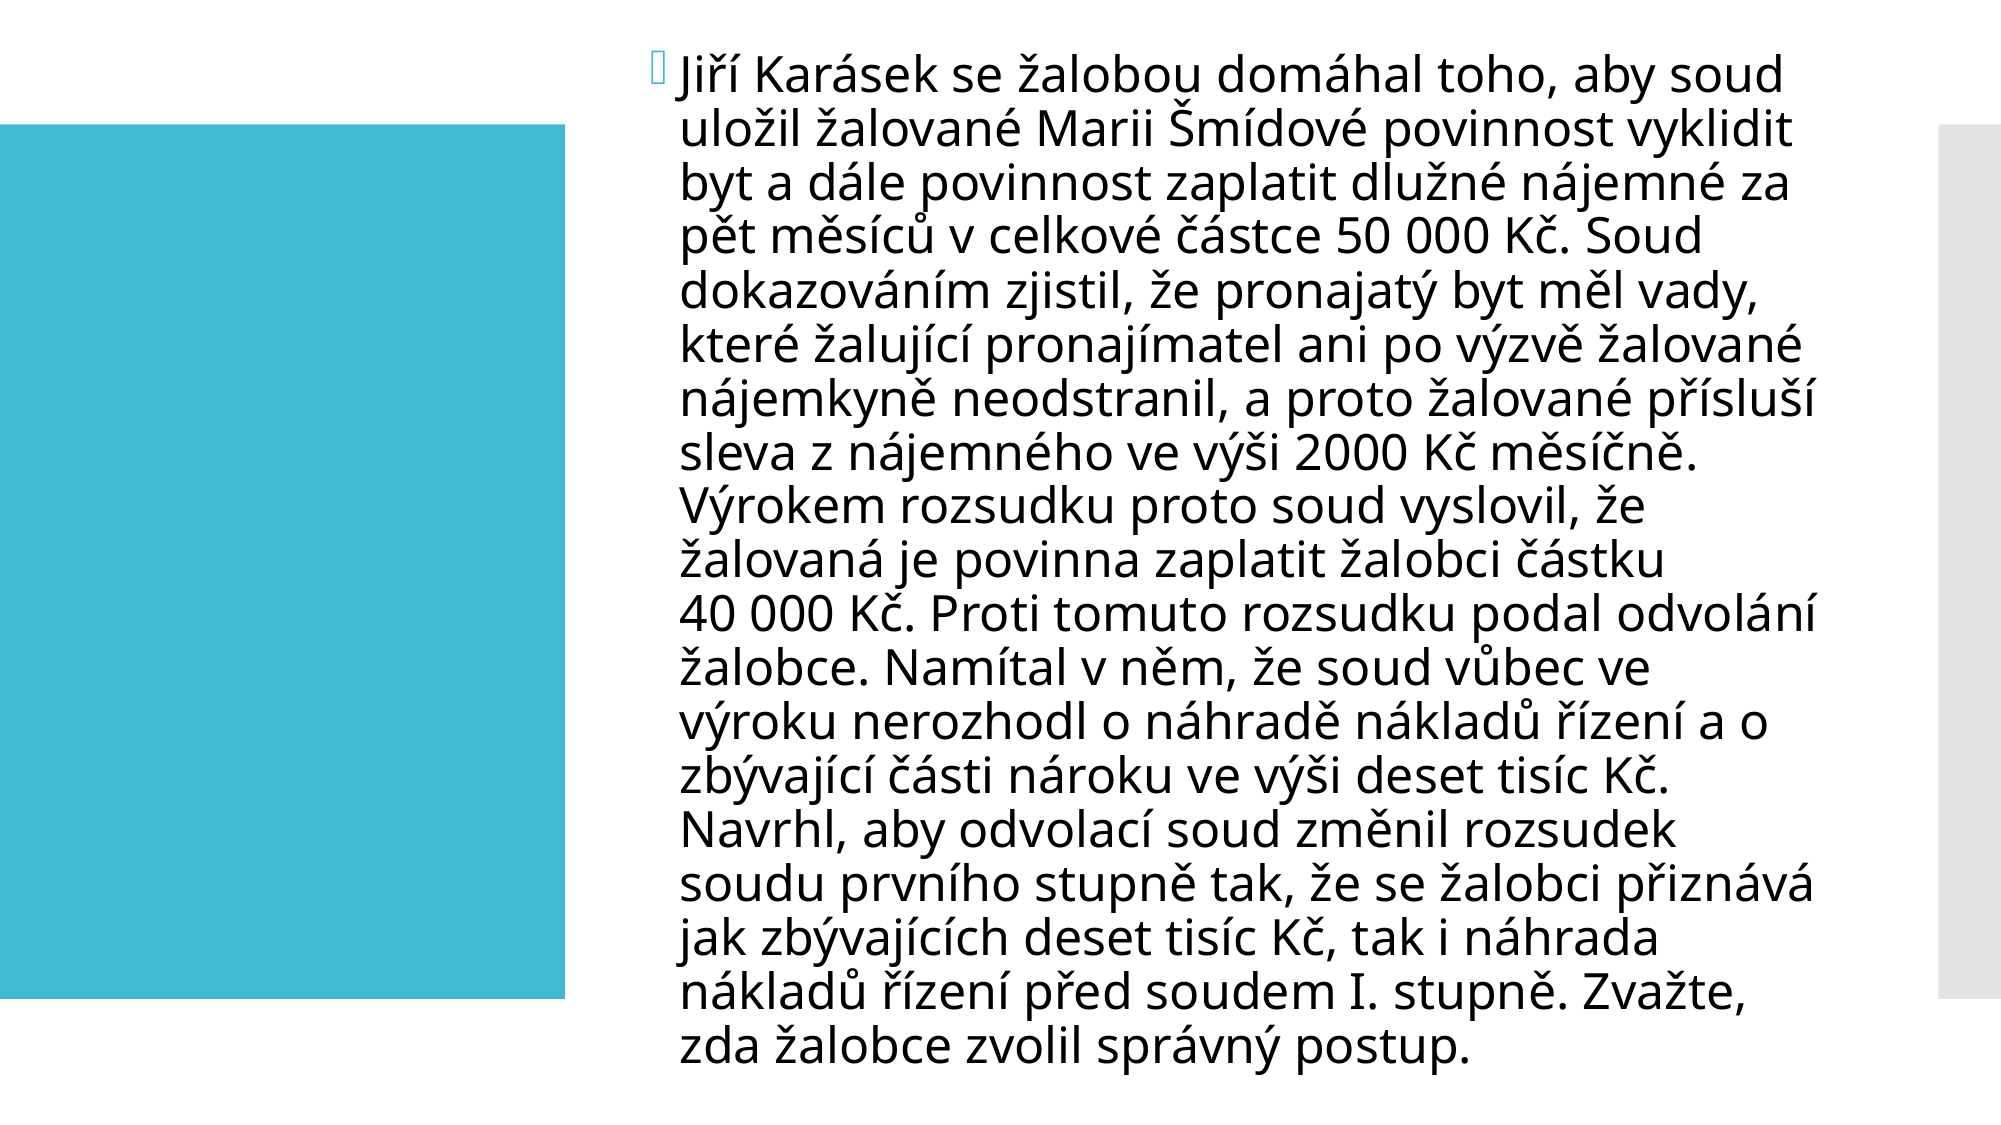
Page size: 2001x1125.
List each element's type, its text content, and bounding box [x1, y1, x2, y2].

list Jiří Karásek se žalobou domáhal toho, aby soud uložil žalované Marii Šmídové povinnost vyklidit byt a dále povinnost zaplatit dlužné nájemné za pět měsíců v celkové částce 50 000 Kč. Soud dokazováním zjistil, že pronajatý byt měl vady, které žalující pronajímatel ani po výzvě žalované nájemkyně neodstranil, a proto žalované přísluší sleva z nájemného ve výši 2000 Kč měsíčně. Výrokem rozsudku proto soud vyslovil, že žalovaná je povinna zaplatit žalobci částku 40 000 Kč. Proti tomuto rozsudku podal odvolání žalobce. Namítal v něm, že soud vůbec ve výroku nerozhodl o náhradě nákladů řízení a o zbývající části nároku ve výši deset tisíc Kč. Navrhl, aby odvolací soud změnil rozsudek soudu prvního stupně tak, že se žalobci přiznává jak zbývajících deset tisíc Kč, tak i náhrada nákladů řízení před soudem I. stupně. Zvažte, zda žalobce zvolil správný postup. [634, 141, 1835, 982]
